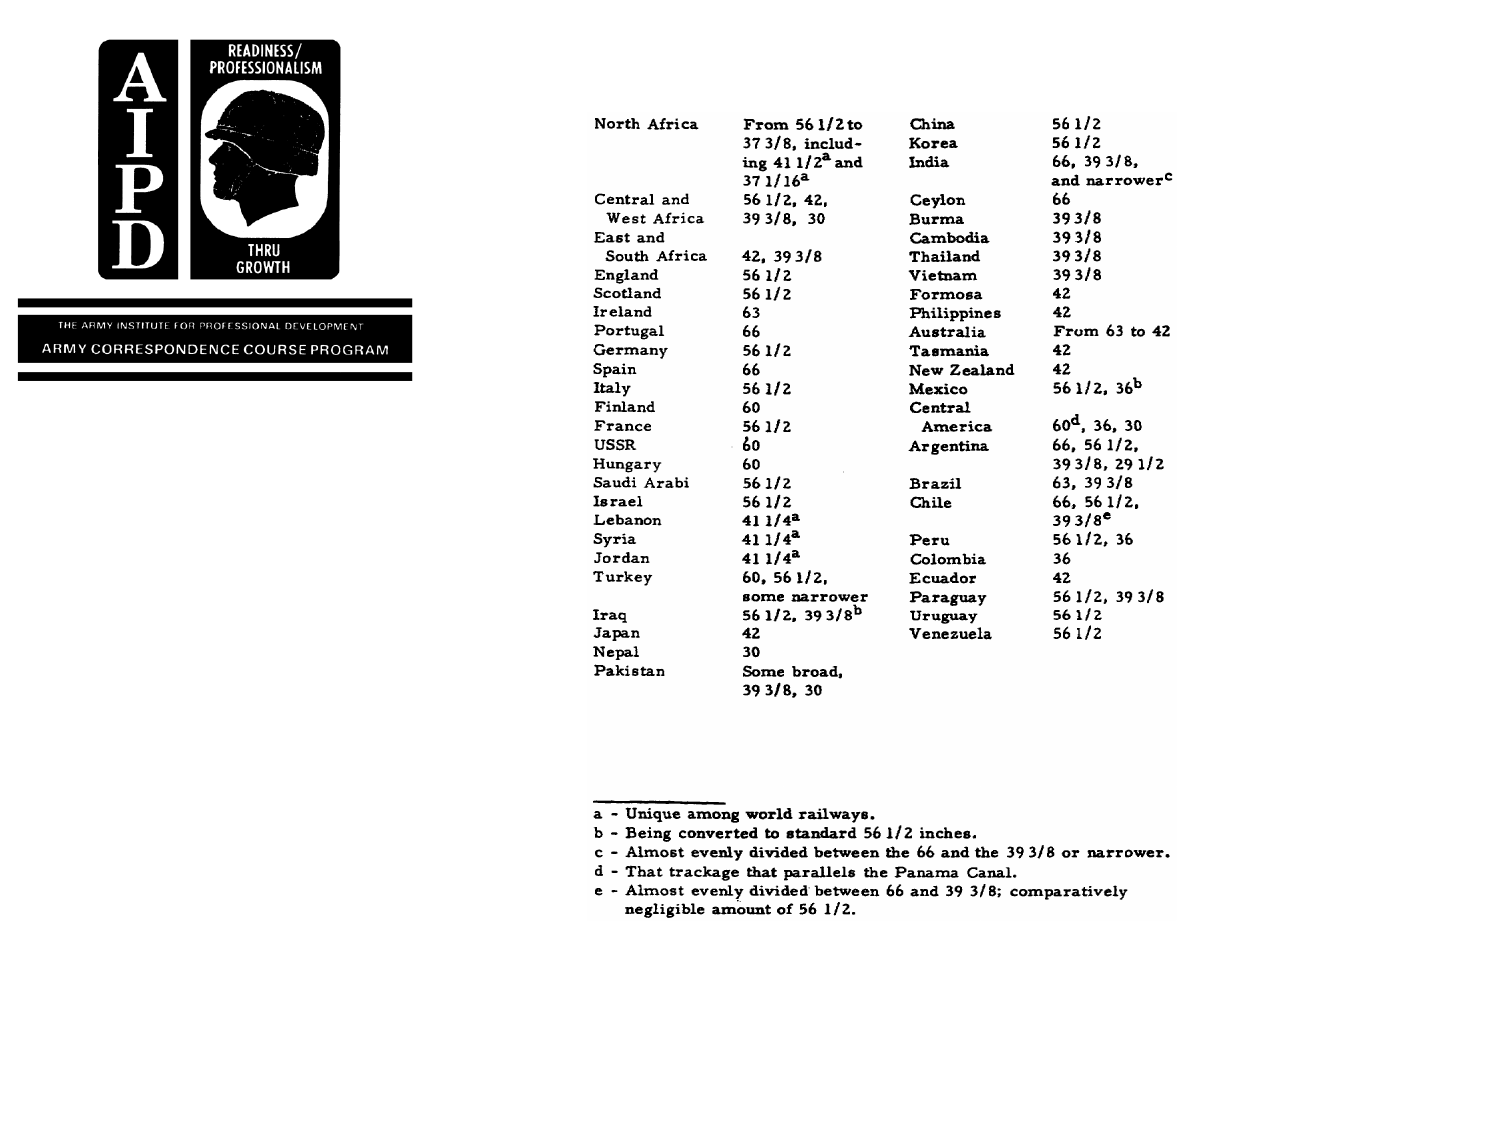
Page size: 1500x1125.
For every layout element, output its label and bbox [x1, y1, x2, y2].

picture [587, 112, 1177, 921]
picture [13, 37, 413, 384]
